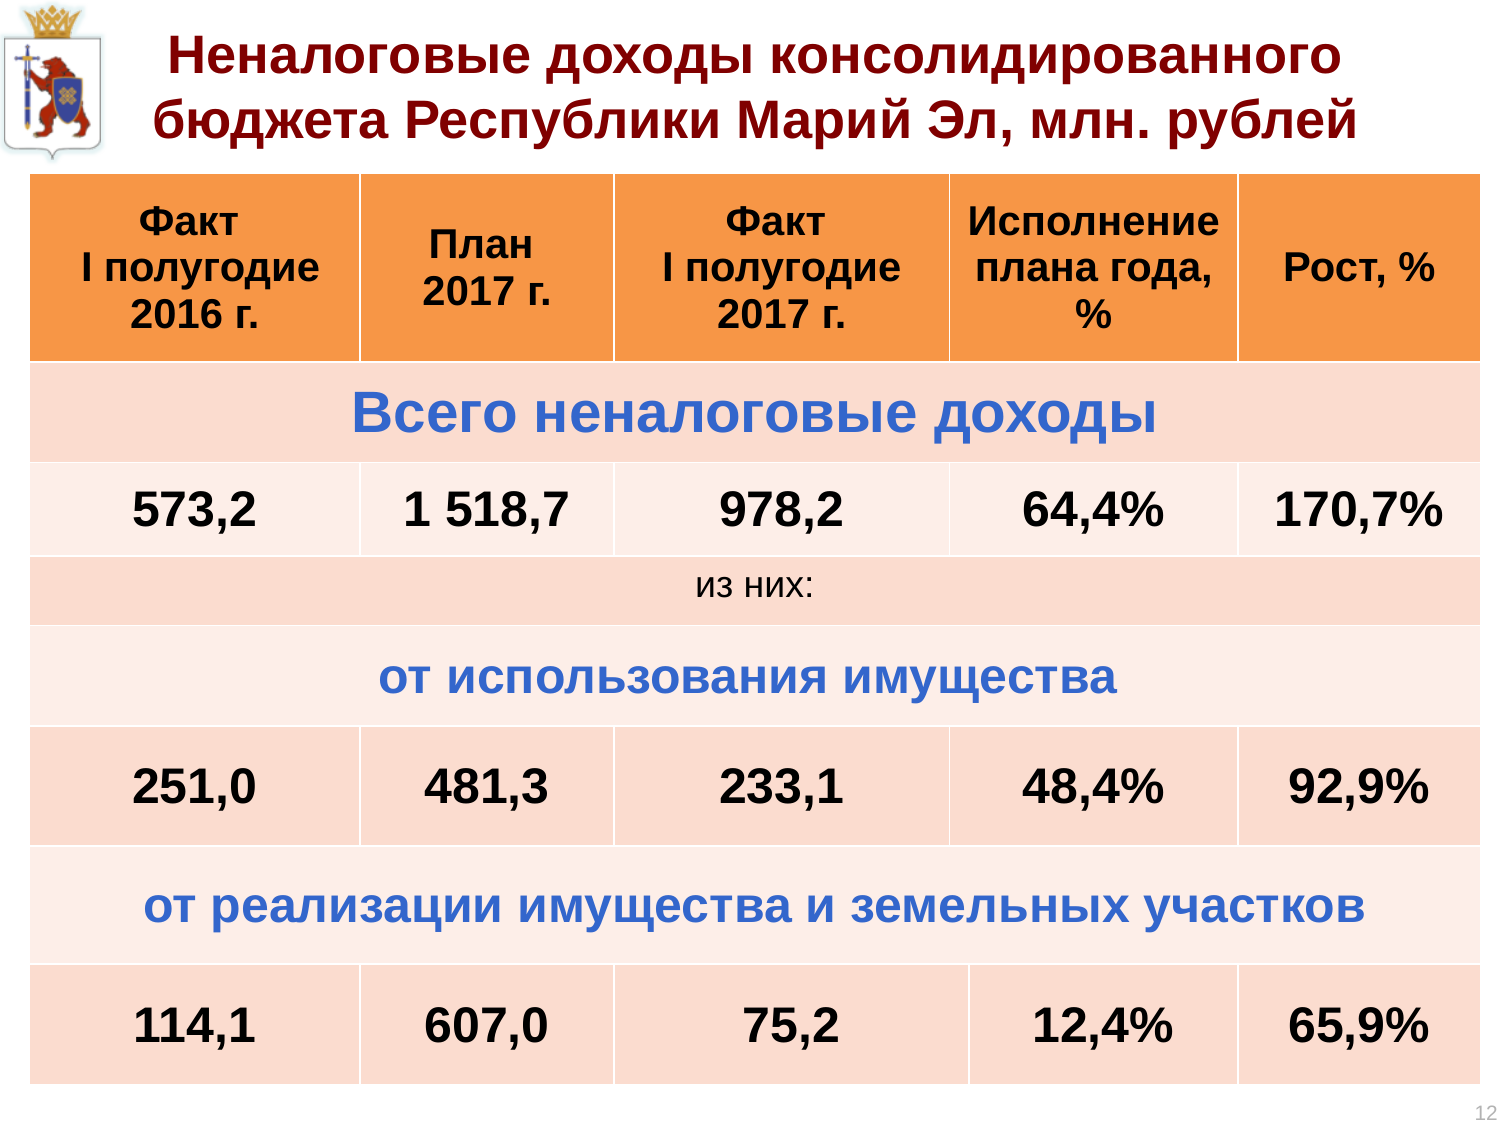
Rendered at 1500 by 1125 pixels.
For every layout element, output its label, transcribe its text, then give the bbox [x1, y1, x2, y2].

table_cell из них: [30, 557, 1480, 625]
picture [3, 5, 101, 160]
table_header Рост, % [1239, 174, 1480, 361]
table_cell 92,9% [1239, 727, 1480, 845]
table_cell 64,4% [950, 463, 1237, 555]
table_header Факт I полугодие 2016 г. [30, 174, 359, 361]
table_cell 75,2 [615, 965, 968, 1084]
table_cell 1 518,7 [361, 463, 613, 555]
table_header Исполнение плана года, % [950, 174, 1237, 361]
table_cell 12,4% [970, 965, 1237, 1084]
table_cell 607,0 [361, 965, 613, 1084]
table_cell 573,2 [30, 463, 359, 555]
table_cell 48,4% [950, 727, 1237, 845]
title Неналоговые доходы консолидированного бюджета Республики Марий Эл, млн. рублей [106, 30, 1483, 138]
text_box 12 [1459, 1092, 1500, 1125]
table_header План 2017 г. [361, 174, 613, 361]
table_cell от использования имущества [30, 626, 1480, 725]
table_cell 978,2 [615, 463, 949, 555]
table_cell 65,9% [1239, 965, 1480, 1084]
table_cell Всего неналоговые доходы [30, 363, 1480, 462]
table_cell 233,1 [615, 727, 949, 845]
table_cell 251,0 [30, 727, 359, 845]
table_cell 481,3 [361, 727, 613, 845]
table_cell от реализации имущества и земельных участков [30, 847, 1480, 963]
table_cell 170,7% [1239, 463, 1480, 555]
table_header Факт I полугодие 2017 г. [615, 174, 949, 361]
table_cell 114,1 [30, 965, 359, 1084]
